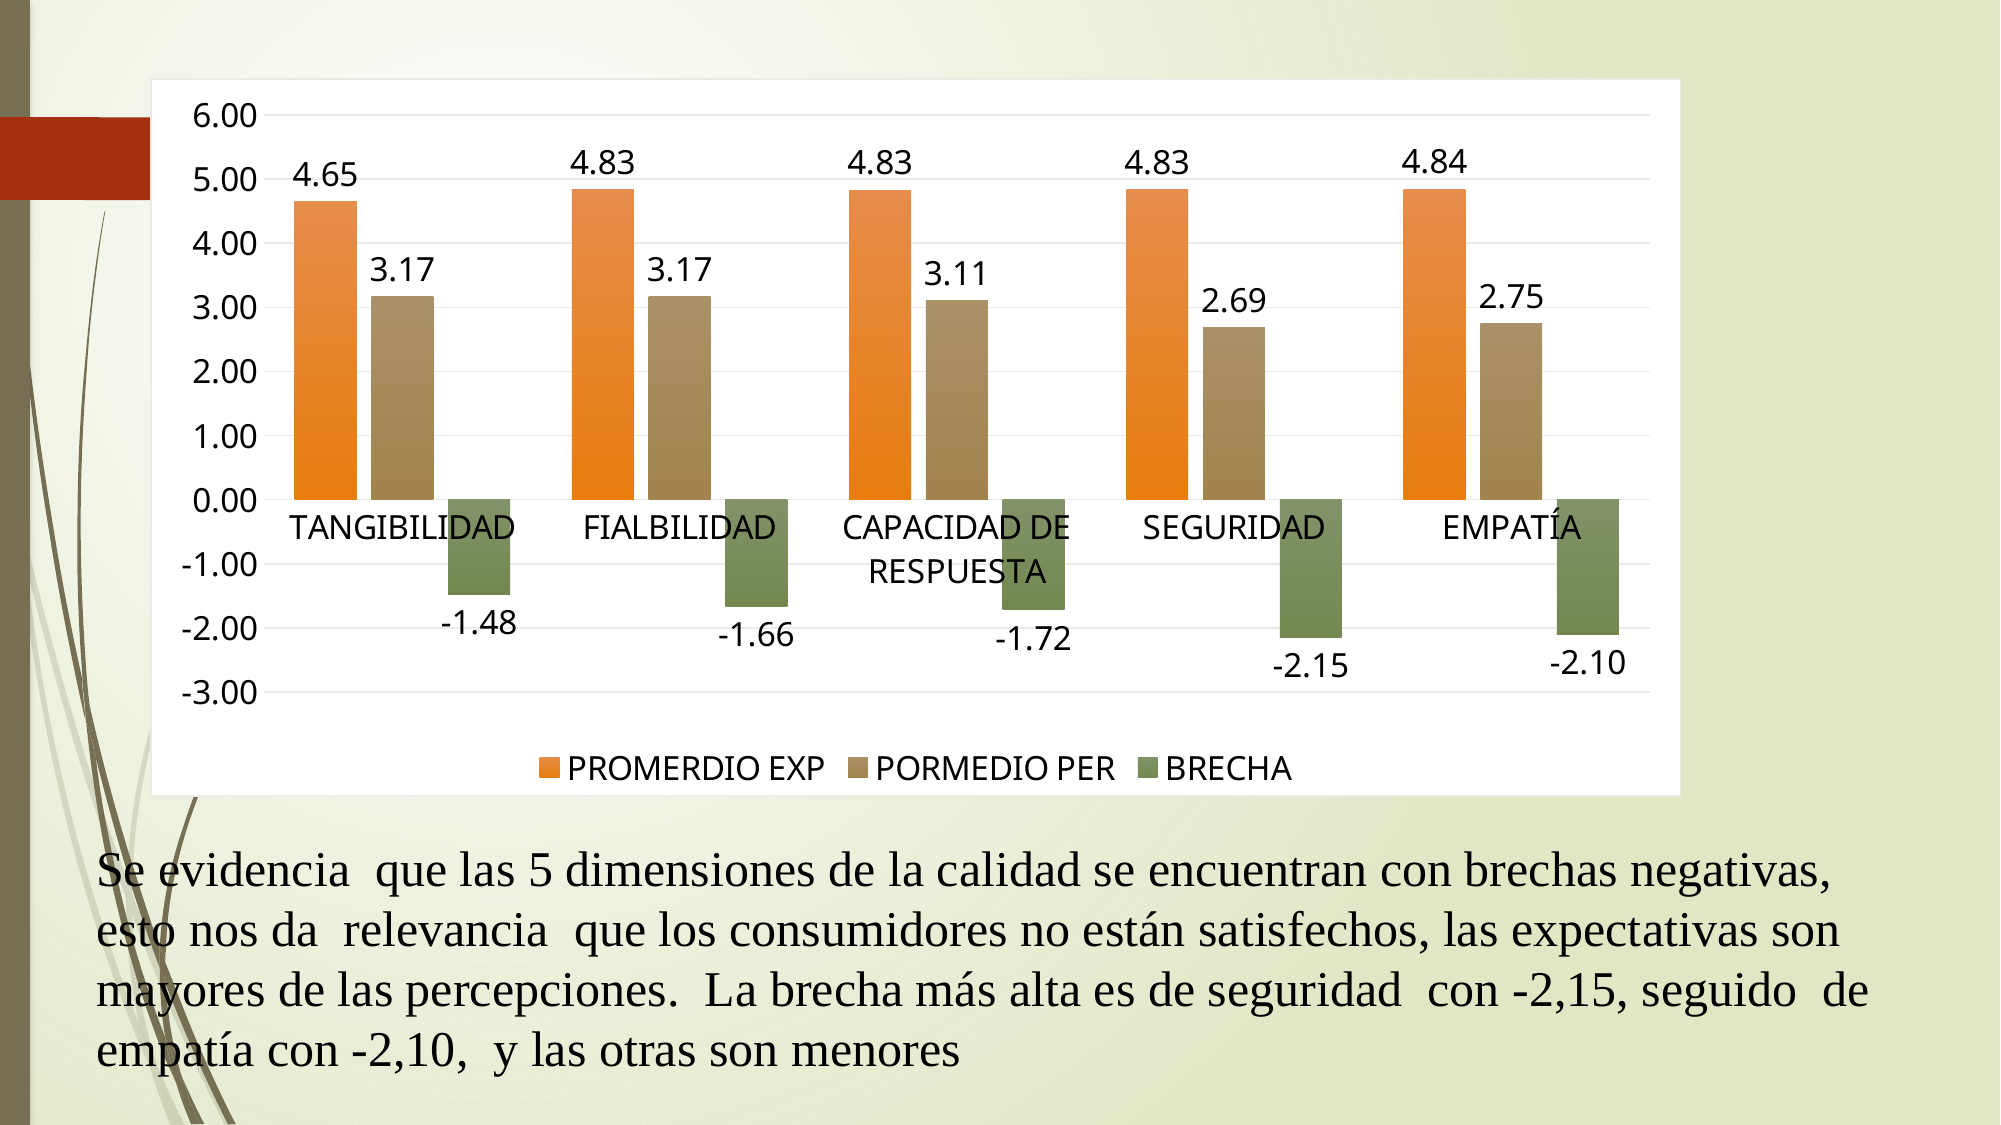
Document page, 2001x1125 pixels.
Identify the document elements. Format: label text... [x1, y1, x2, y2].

chart [149, 77, 1682, 798]
text_box Se evidencia que las 5 dimensiones de la calidad se encuentran con brechas negativas, esto nos da relevancia que los consumidores no están satisfechos, las expectativas son mayores de las percepciones. La brecha más alta es de seguridad con -2,15, seguido de empatía con -2,10, y las otras son menores [81, 828, 1903, 1084]
